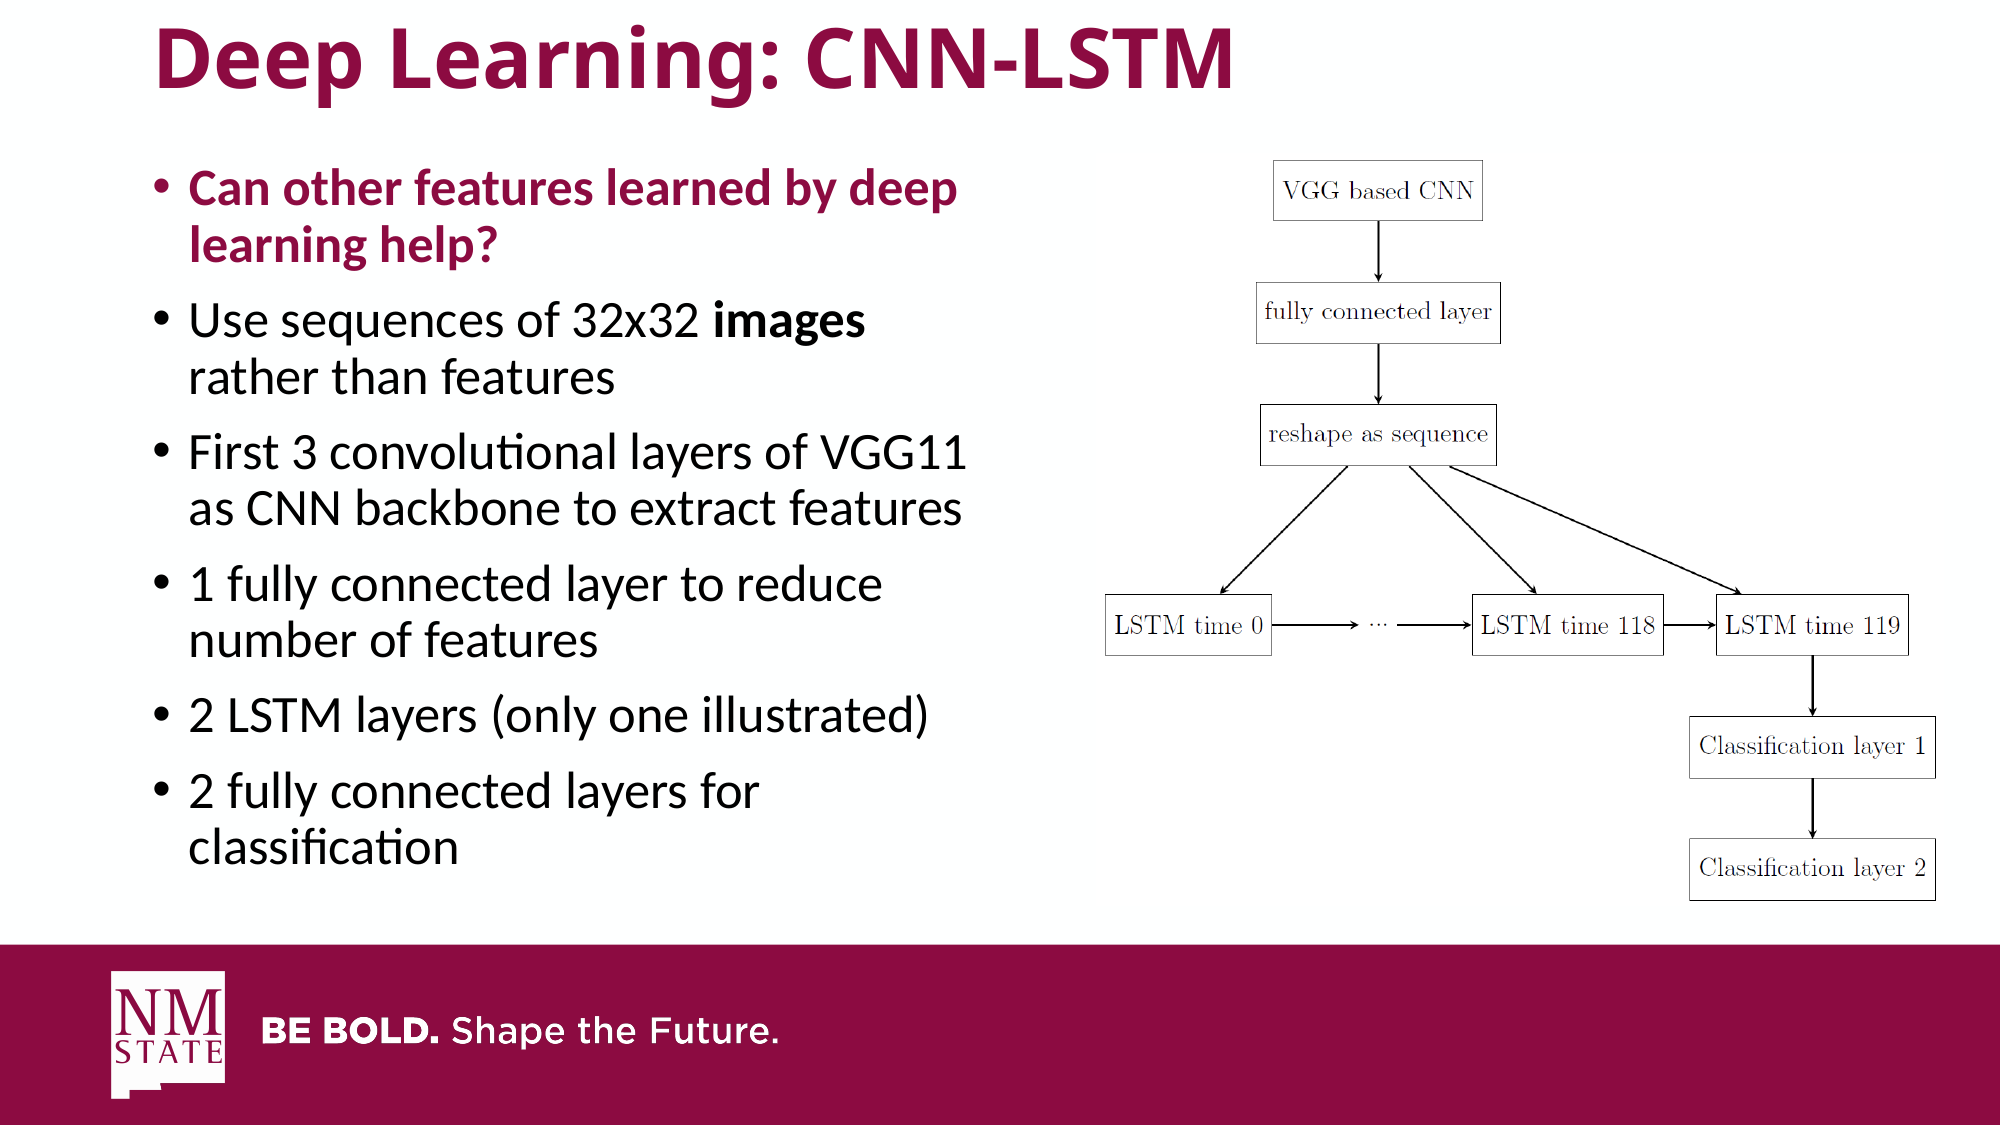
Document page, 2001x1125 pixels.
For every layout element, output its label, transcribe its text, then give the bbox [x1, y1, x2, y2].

list Can other features learned by deep learning help? Use sequences of 32x32 images rather than features First 3 convolutional layers of VGG11 as CNN backbone to extract features 1 fully connected layer to reduce number of features 2 LSTM layers (only one illustrated) 2 fully connected layers for classification [137, 153, 988, 940]
title Deep Learning: CNN-LSTM [137, 2, 1863, 121]
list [1096, 153, 1944, 906]
picture [111, 971, 225, 1099]
picture [261, 997, 778, 1072]
